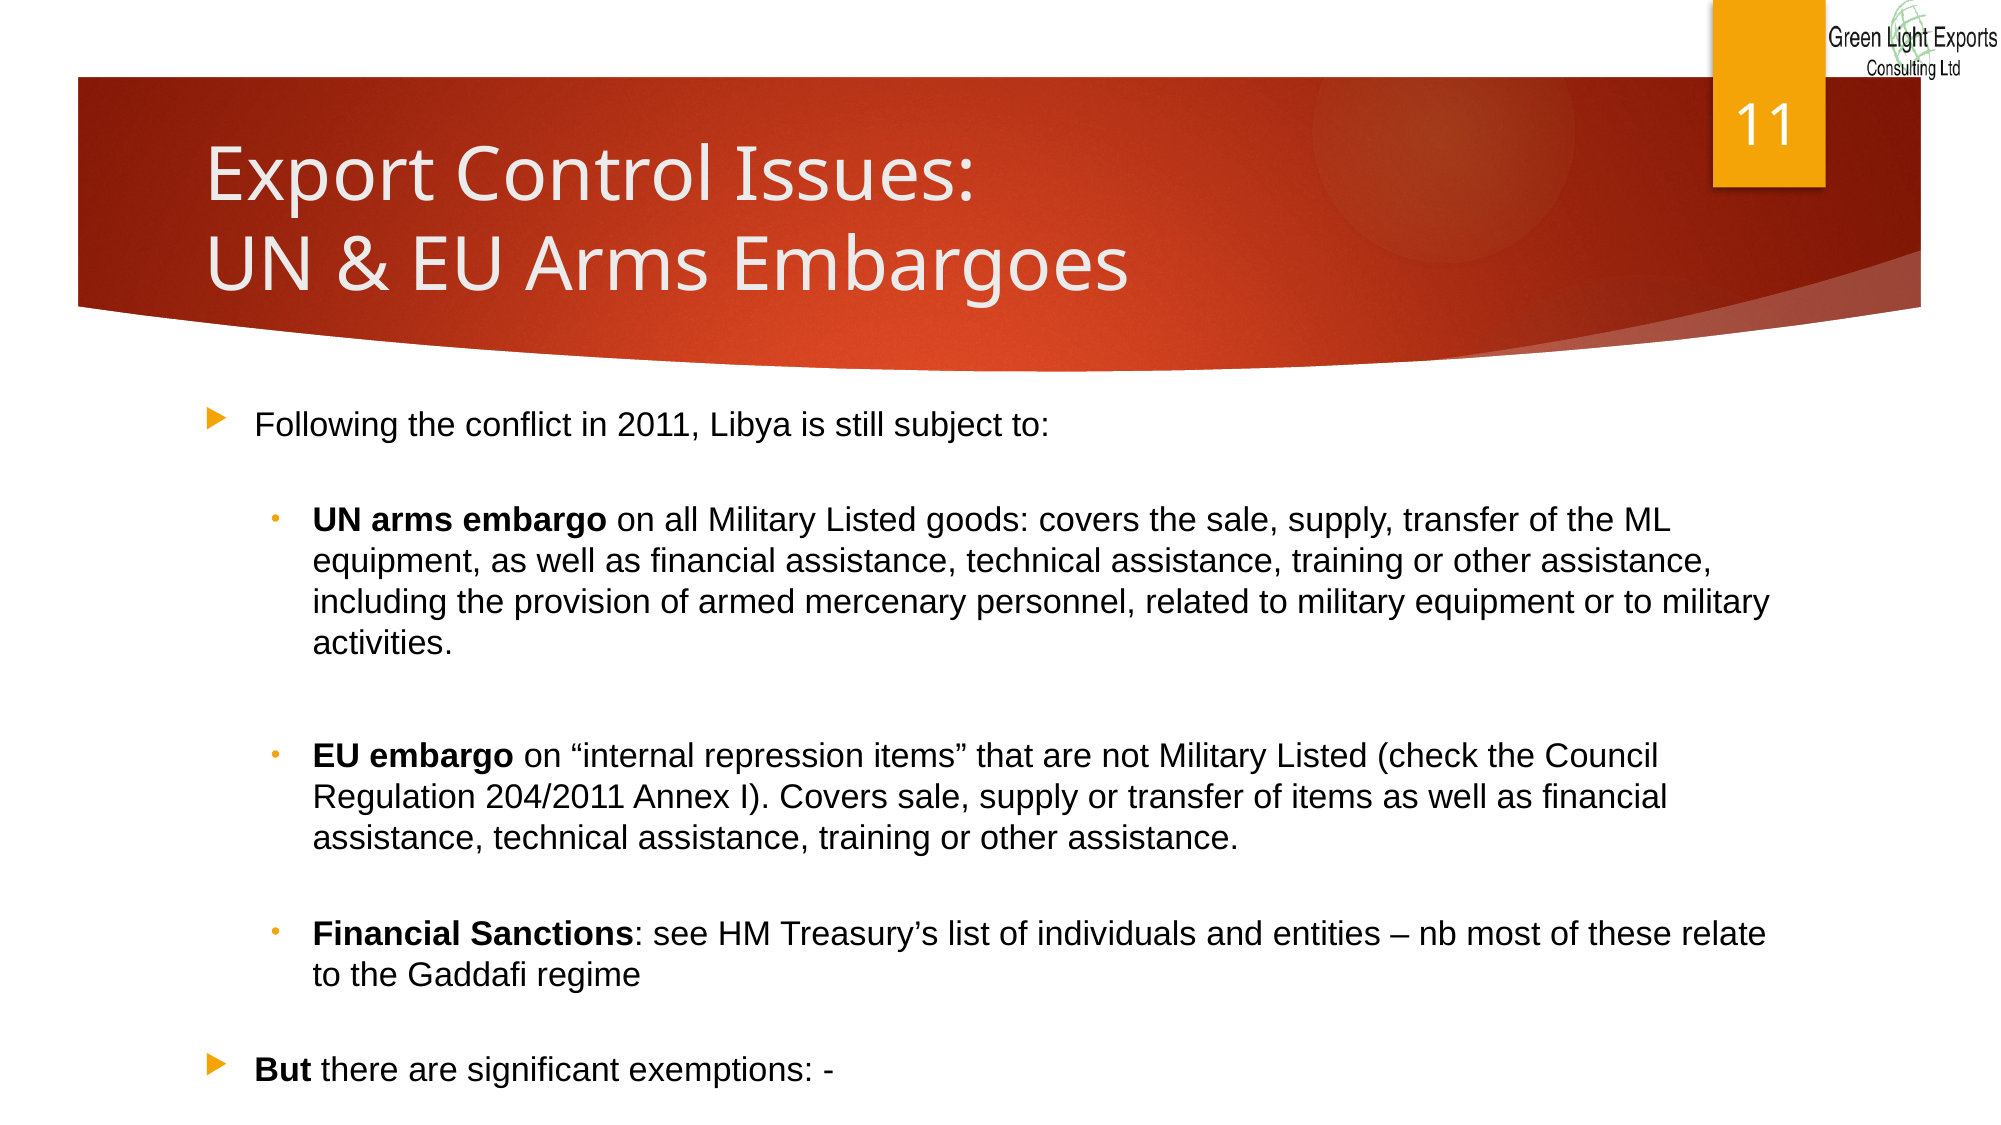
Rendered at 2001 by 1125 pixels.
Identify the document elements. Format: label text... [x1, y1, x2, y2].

list Following the conflict in 2011, Libya is still subject to: UN arms embargo on all Military Listed goods: covers the sale, supply, transfer of the ML equipment, as well as financial assistance, technical assistance, training or other assistance, including the provision of armed mercenary personnel, related to military equipment or to military activities. EU embargo on “internal repression items” that are not Military Listed (check the Council Regulation 204/2011 Annex I). Covers sale, supply or transfer of items as well as financial assistance, technical assistance, training or other assistance. Financial Sanctions: see HM Treasury’s list of individuals and entities – nb most of these relate to the Gaddafi regime But there are significant exemptions: - [189, 394, 1792, 1100]
picture [1829, 0, 1997, 80]
slide_number 11 [1698, 48, 1836, 175]
title Export Control Issues: UN & EU Arms Embargoes [189, 155, 1627, 275]
